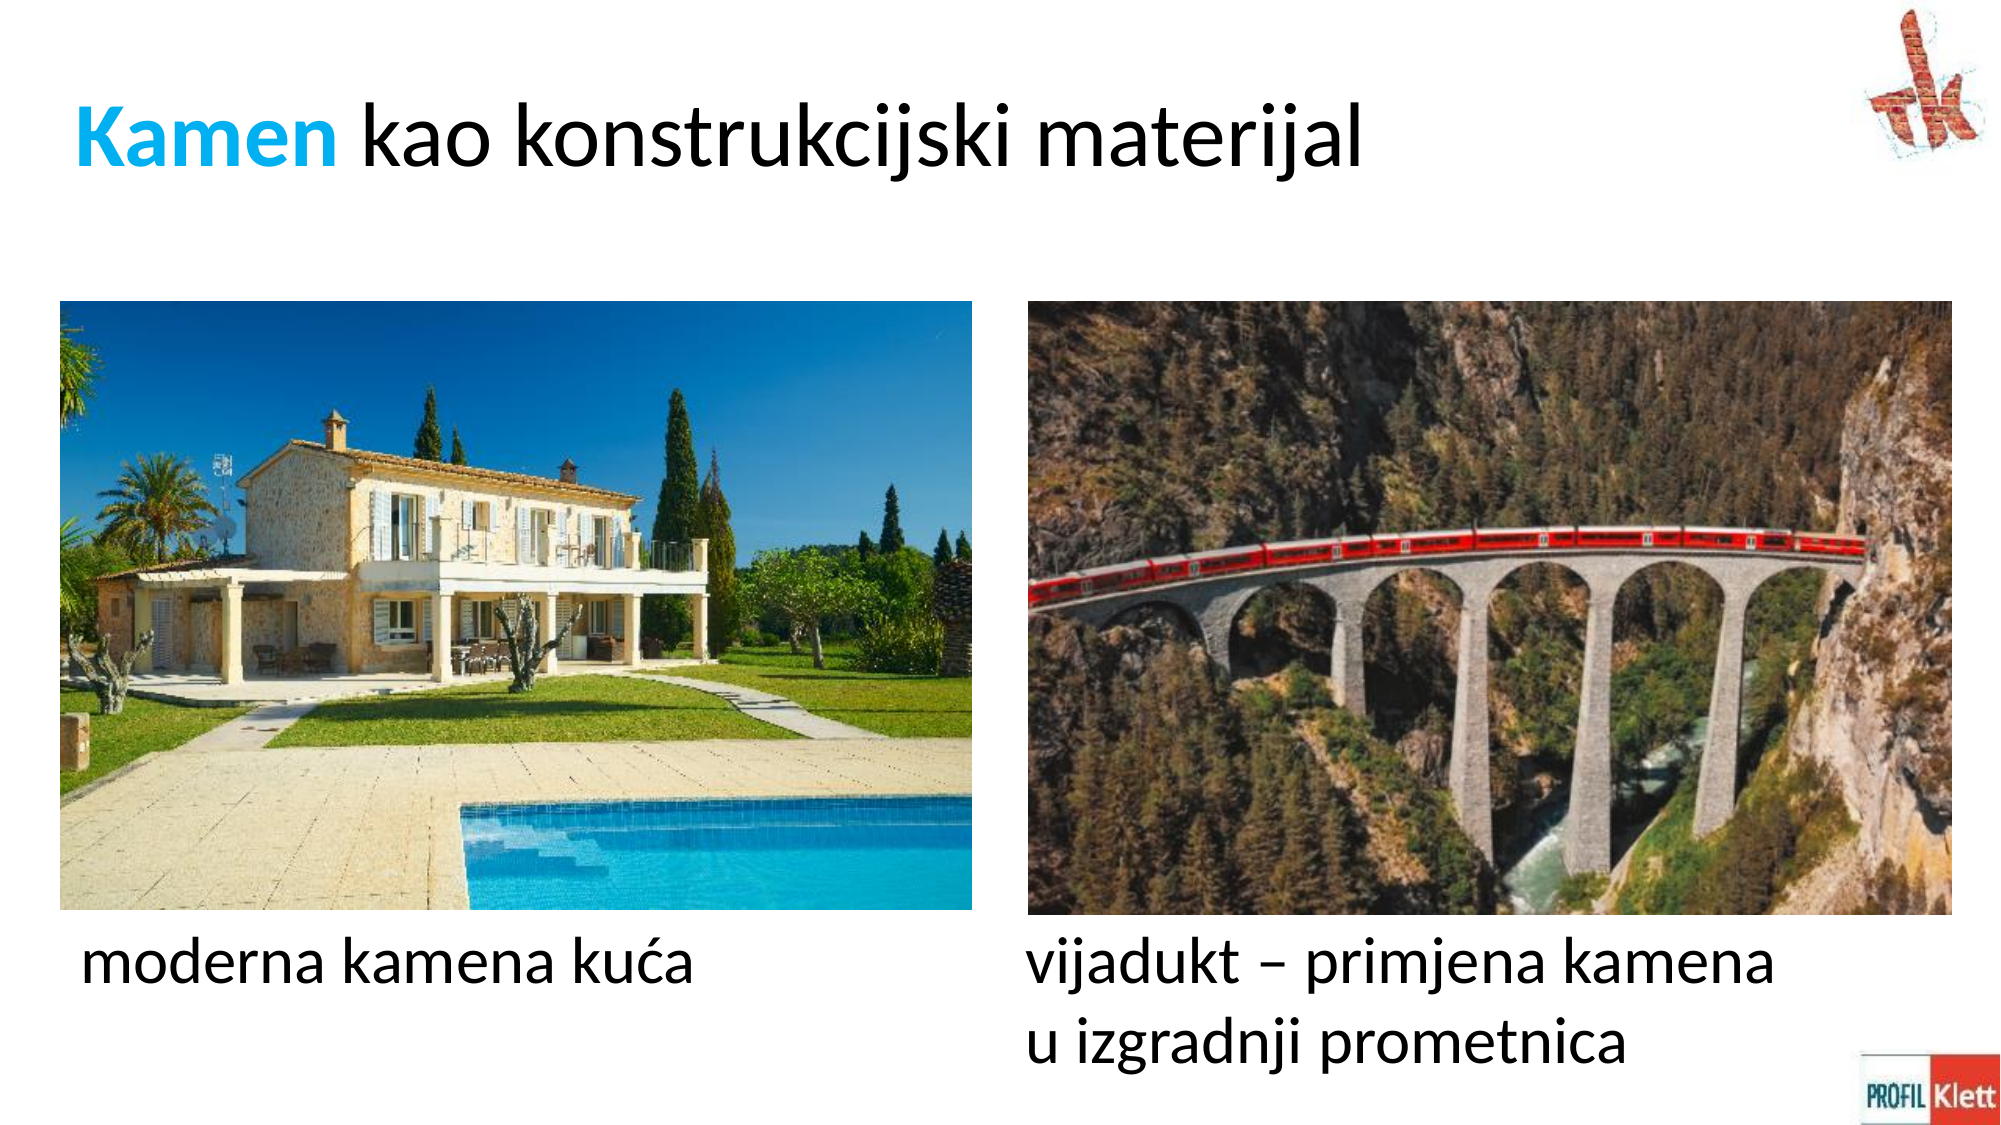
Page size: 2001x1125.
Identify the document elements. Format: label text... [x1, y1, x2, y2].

picture [0, 0, 2001, 1125]
text_box vijadukt – primjena kamena u izgradnji prometnica [1010, 909, 1793, 1084]
text_box moderna kamena kuća [65, 910, 712, 1004]
title Kamen kao konstrukcijski materijal [60, 28, 1786, 246]
